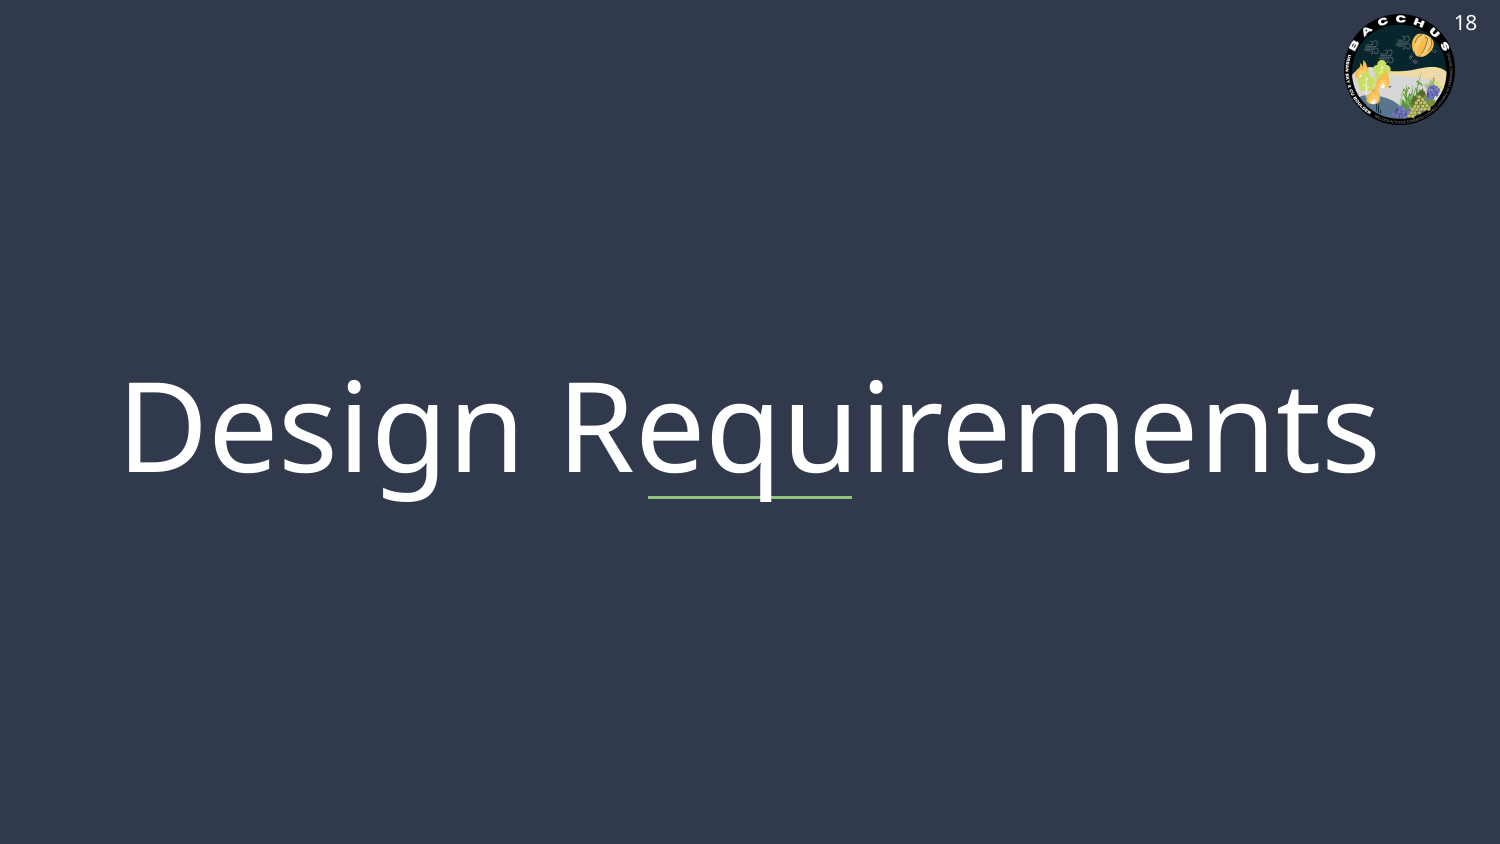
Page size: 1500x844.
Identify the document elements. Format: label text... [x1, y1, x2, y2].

title Design Requirements [58, 347, 1442, 498]
slide_number ‹#› [1402, 0, 1493, 55]
picture [1344, 14, 1455, 125]
